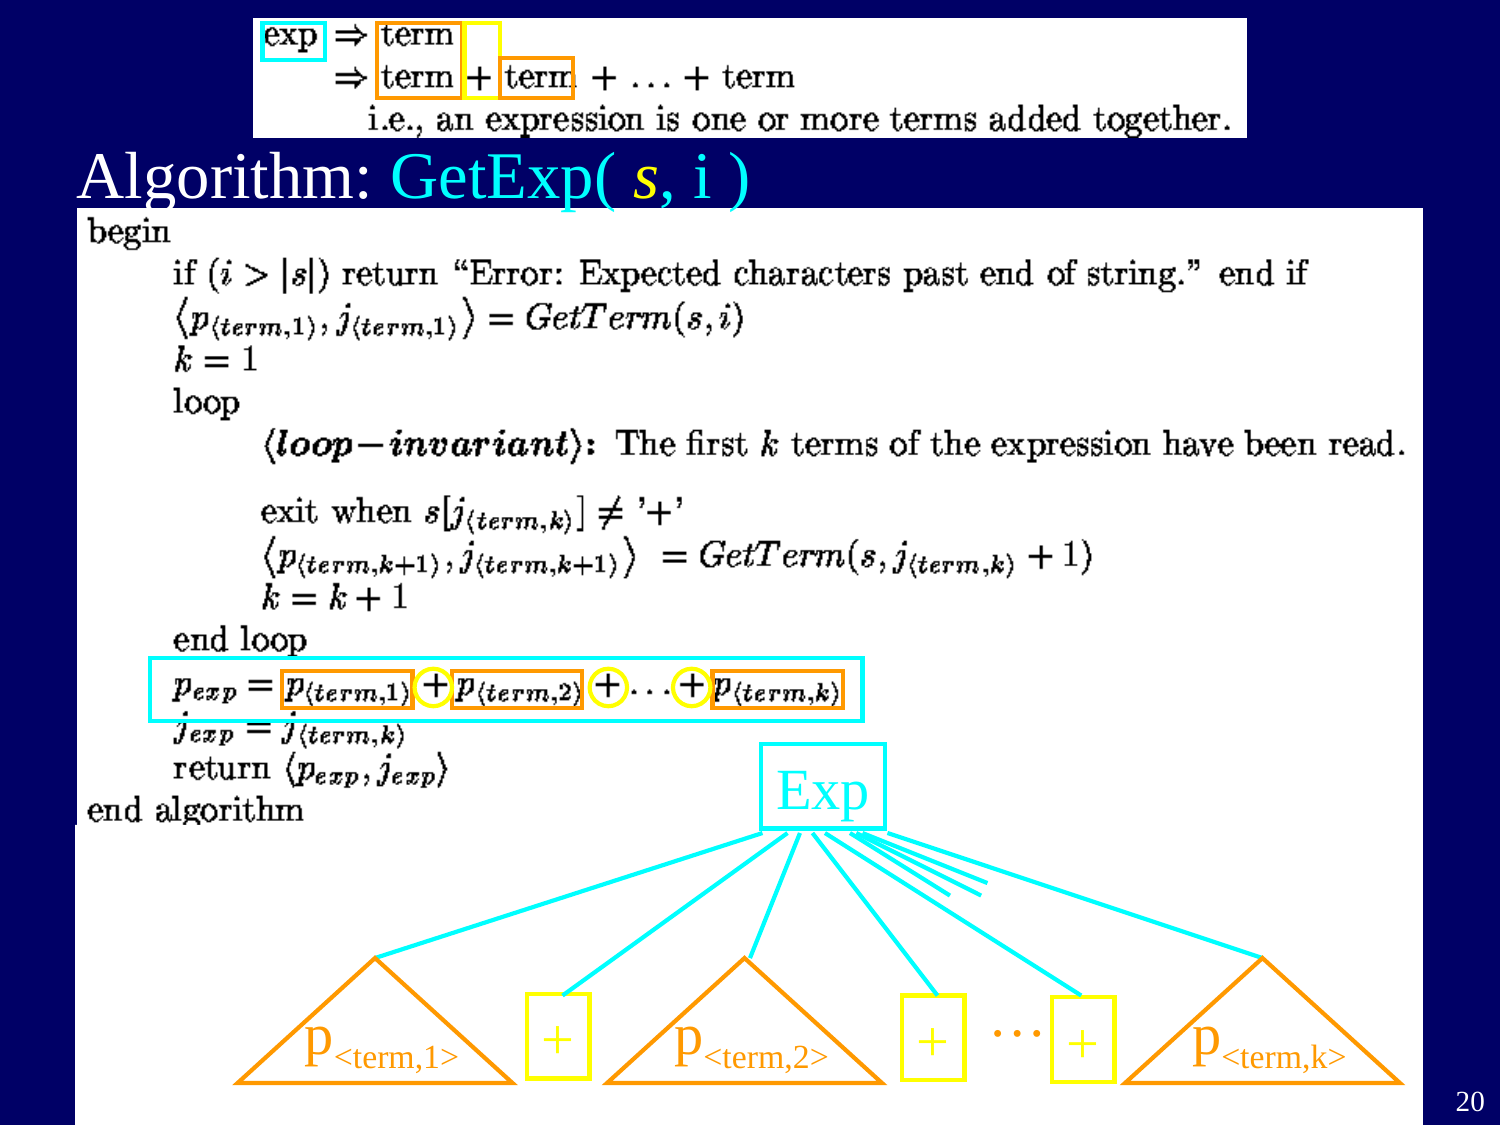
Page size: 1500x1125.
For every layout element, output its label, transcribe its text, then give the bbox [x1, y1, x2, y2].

text_box Algorithm: GetExp( s, i ) [61, 124, 766, 220]
picture [77, 208, 1423, 743]
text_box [262, 22, 463, 99]
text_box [149, 658, 863, 721]
picture [253, 18, 1247, 138]
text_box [74, 743, 1424, 1125]
